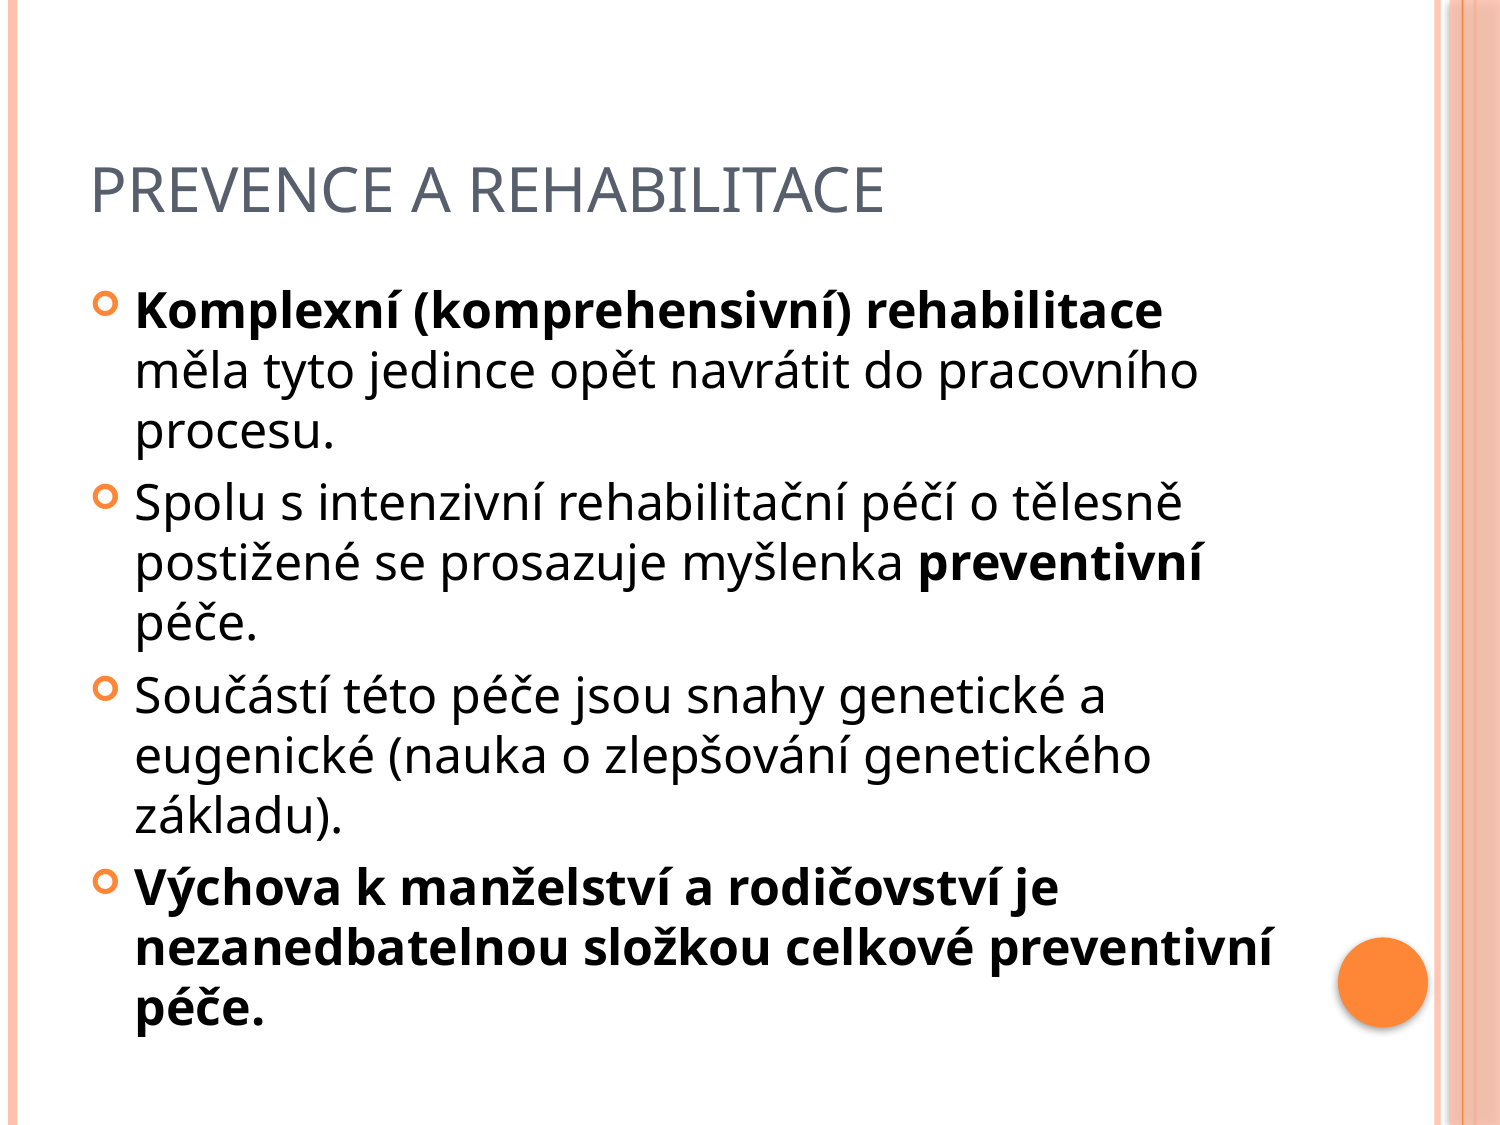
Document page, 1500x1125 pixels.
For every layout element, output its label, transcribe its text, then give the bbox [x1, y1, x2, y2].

title Prevence a Rehabilitace [75, 45, 1300, 233]
list Komplexní (komprehensivní) rehabilitace měla tyto jedince opět navrátit do pracovního procesu. Spolu s intenzivní rehabilitační péčí o tělesně postižené se prosazuje myšlenka preventivní péče. Součástí této péče jsou snahy genetické a eugenické (nauka o zlepšování genetického základu). Výchova k manželství a rodičovství je nezanedbatelnou složkou celkové preventivní péče. [75, 270, 1300, 1071]
